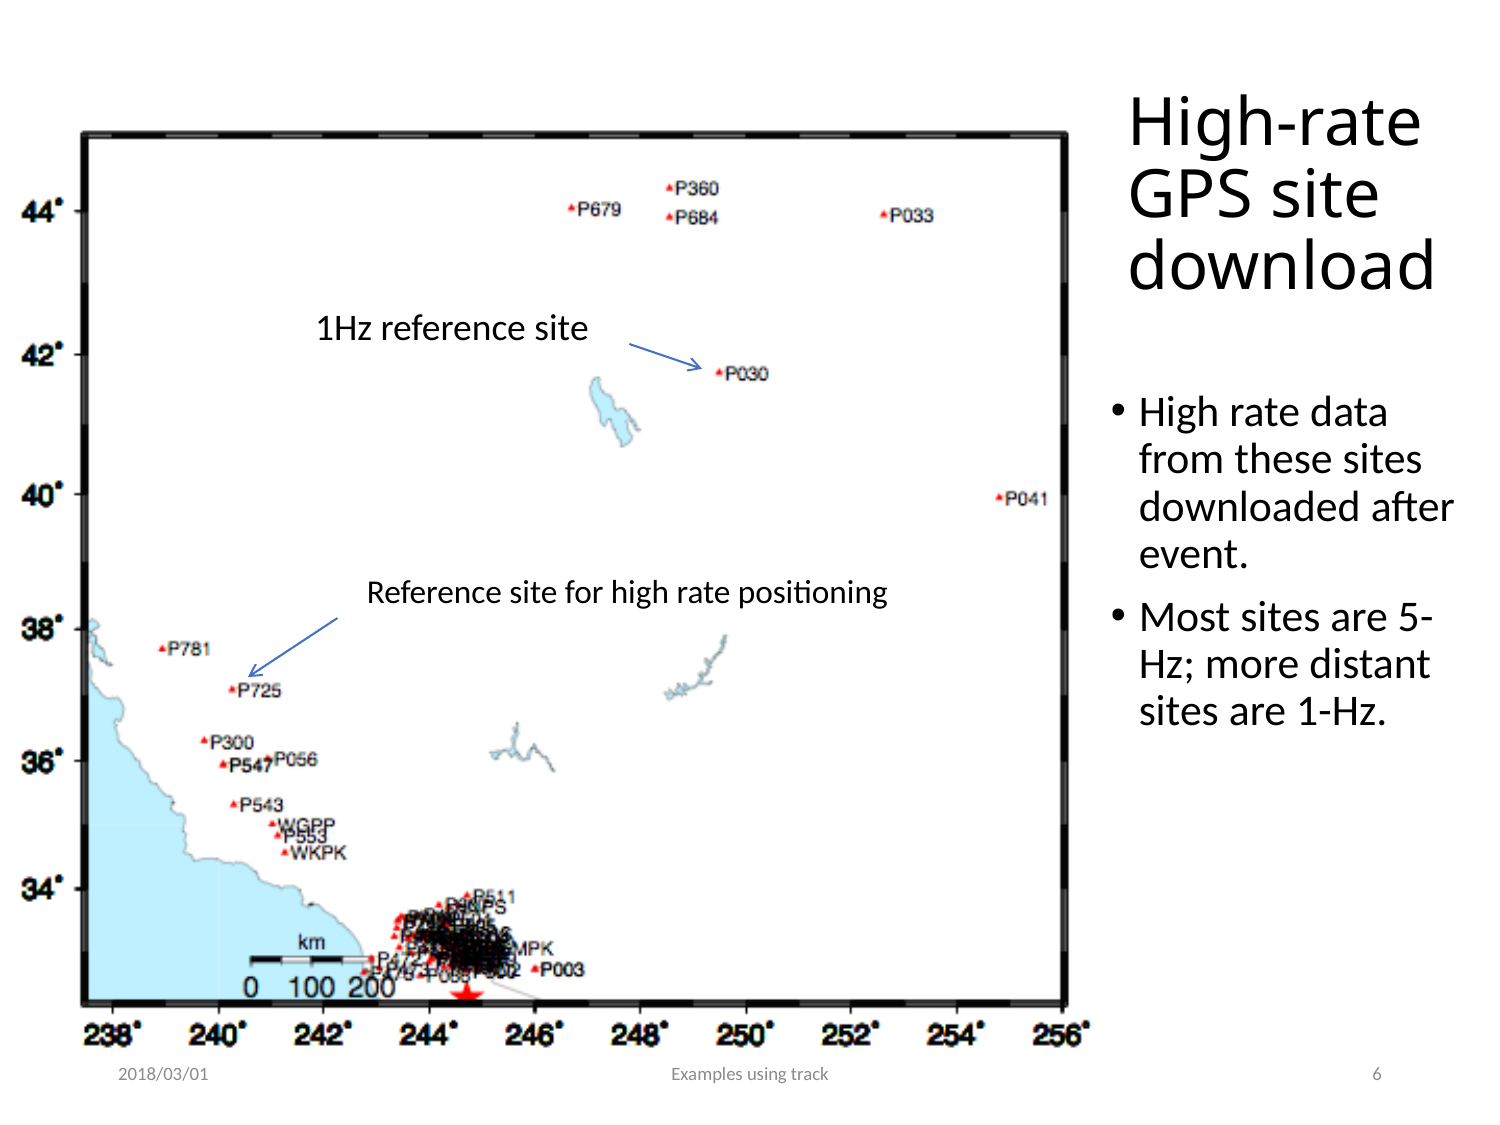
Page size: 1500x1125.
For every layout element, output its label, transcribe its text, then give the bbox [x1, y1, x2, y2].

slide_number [103, 1061, 441, 1103]
title High-rate GPS site download [1113, 95, 1500, 296]
list High rate data from these sites downloaded after event. Most sites are 5-Hz; more distant sites are 1-Hz. [1113, 381, 1475, 1005]
slide_number 5 [1059, 1042, 1397, 1103]
picture [0, 64, 1113, 1061]
footer Examples using track [496, 1061, 1004, 1103]
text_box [247, 617, 338, 677]
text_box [629, 343, 702, 369]
